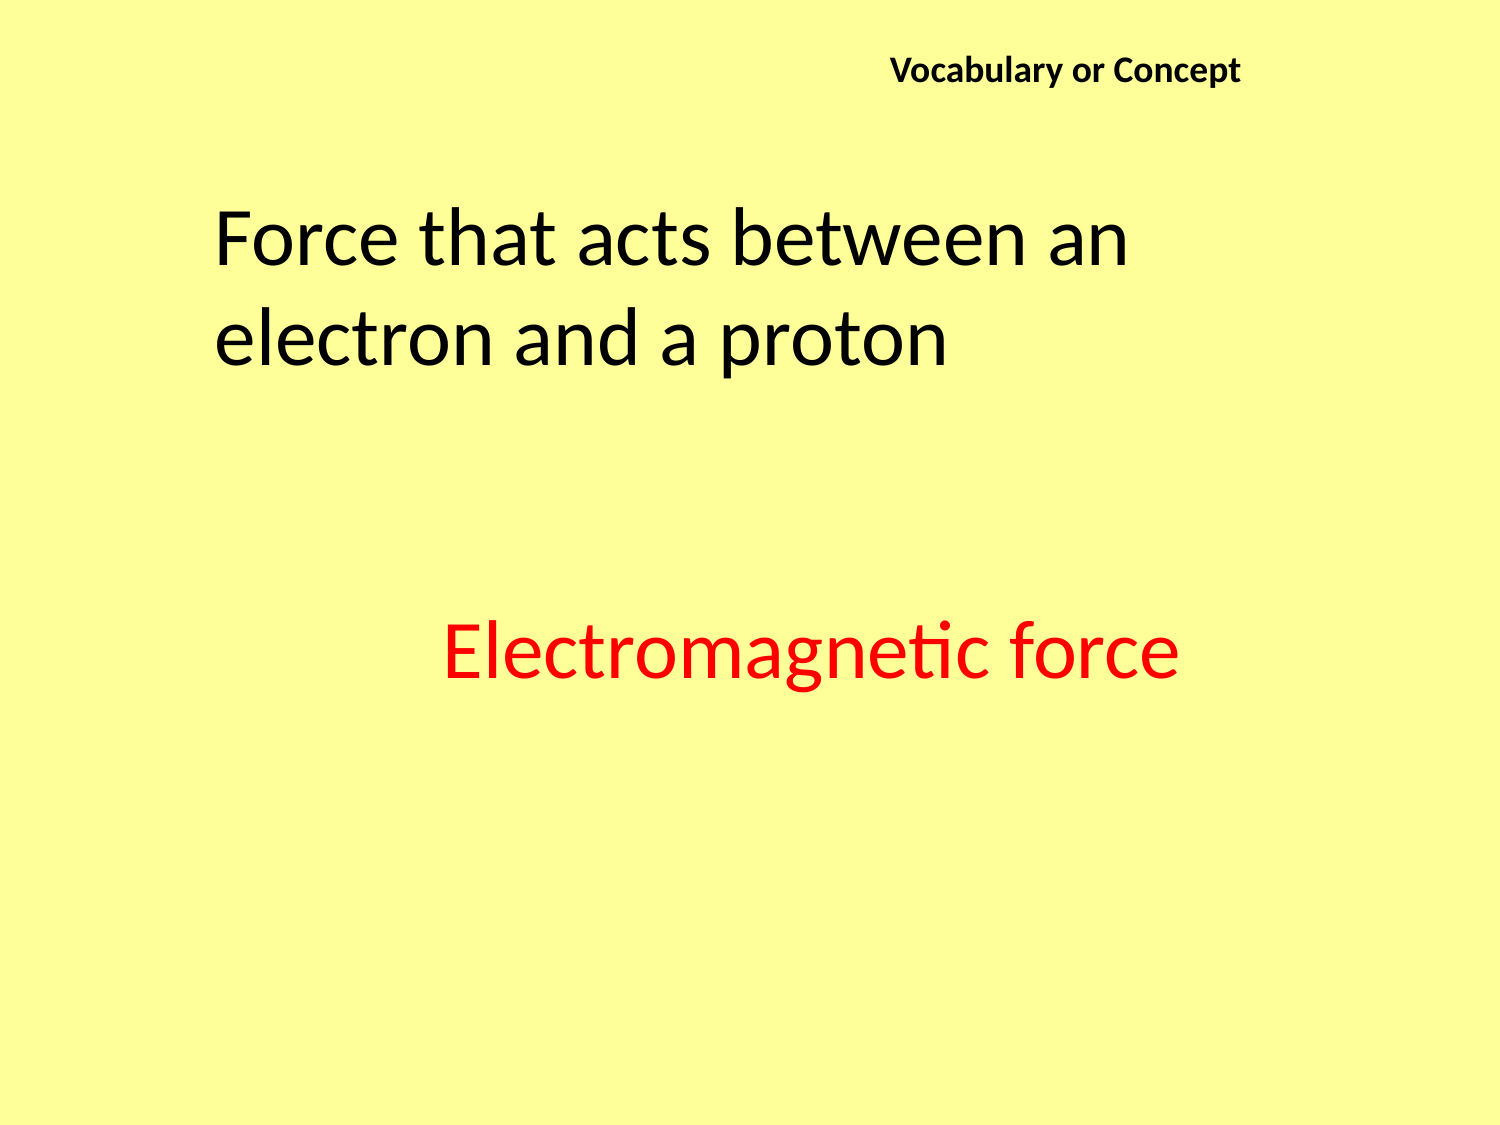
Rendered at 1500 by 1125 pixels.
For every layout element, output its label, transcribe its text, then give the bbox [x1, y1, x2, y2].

text_box Vocabulary or Concept [874, 37, 1463, 98]
text_box Force that acts between an electron and a proton [200, 174, 1375, 390]
text_box Electromagnetic force [225, 587, 1400, 703]
